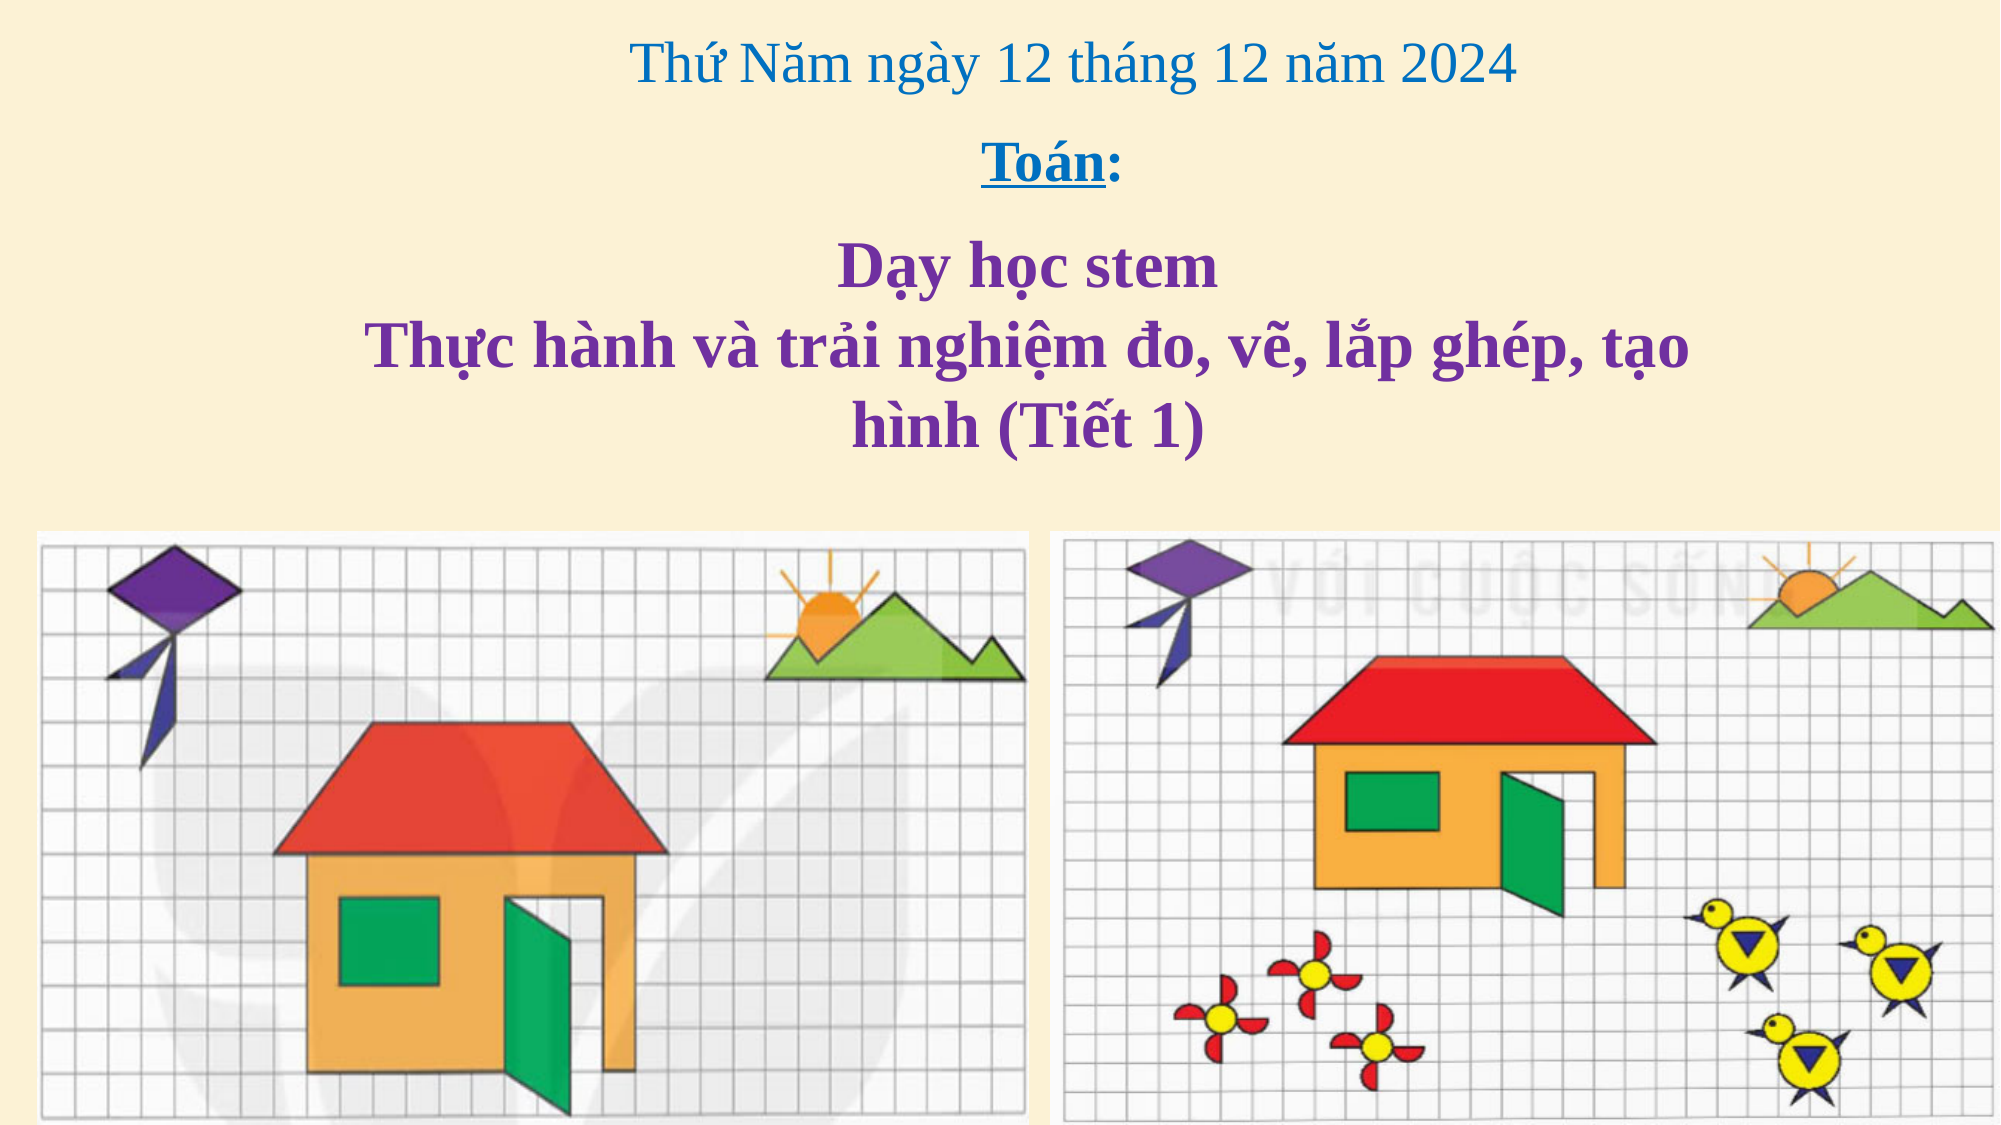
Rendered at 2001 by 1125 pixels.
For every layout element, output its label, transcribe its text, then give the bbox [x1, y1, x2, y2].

text_box Thứ Năm ngày 12 tháng 12 năm 2024 Toán: [502, 16, 1605, 201]
picture [37, 531, 1029, 1125]
text_box Dạy học stem Thực hành và trải nghiệm đo, vẽ, lắp ghép, tạo hình (Tiết 1) [302, 213, 1755, 469]
picture [1049, 531, 2000, 1125]
